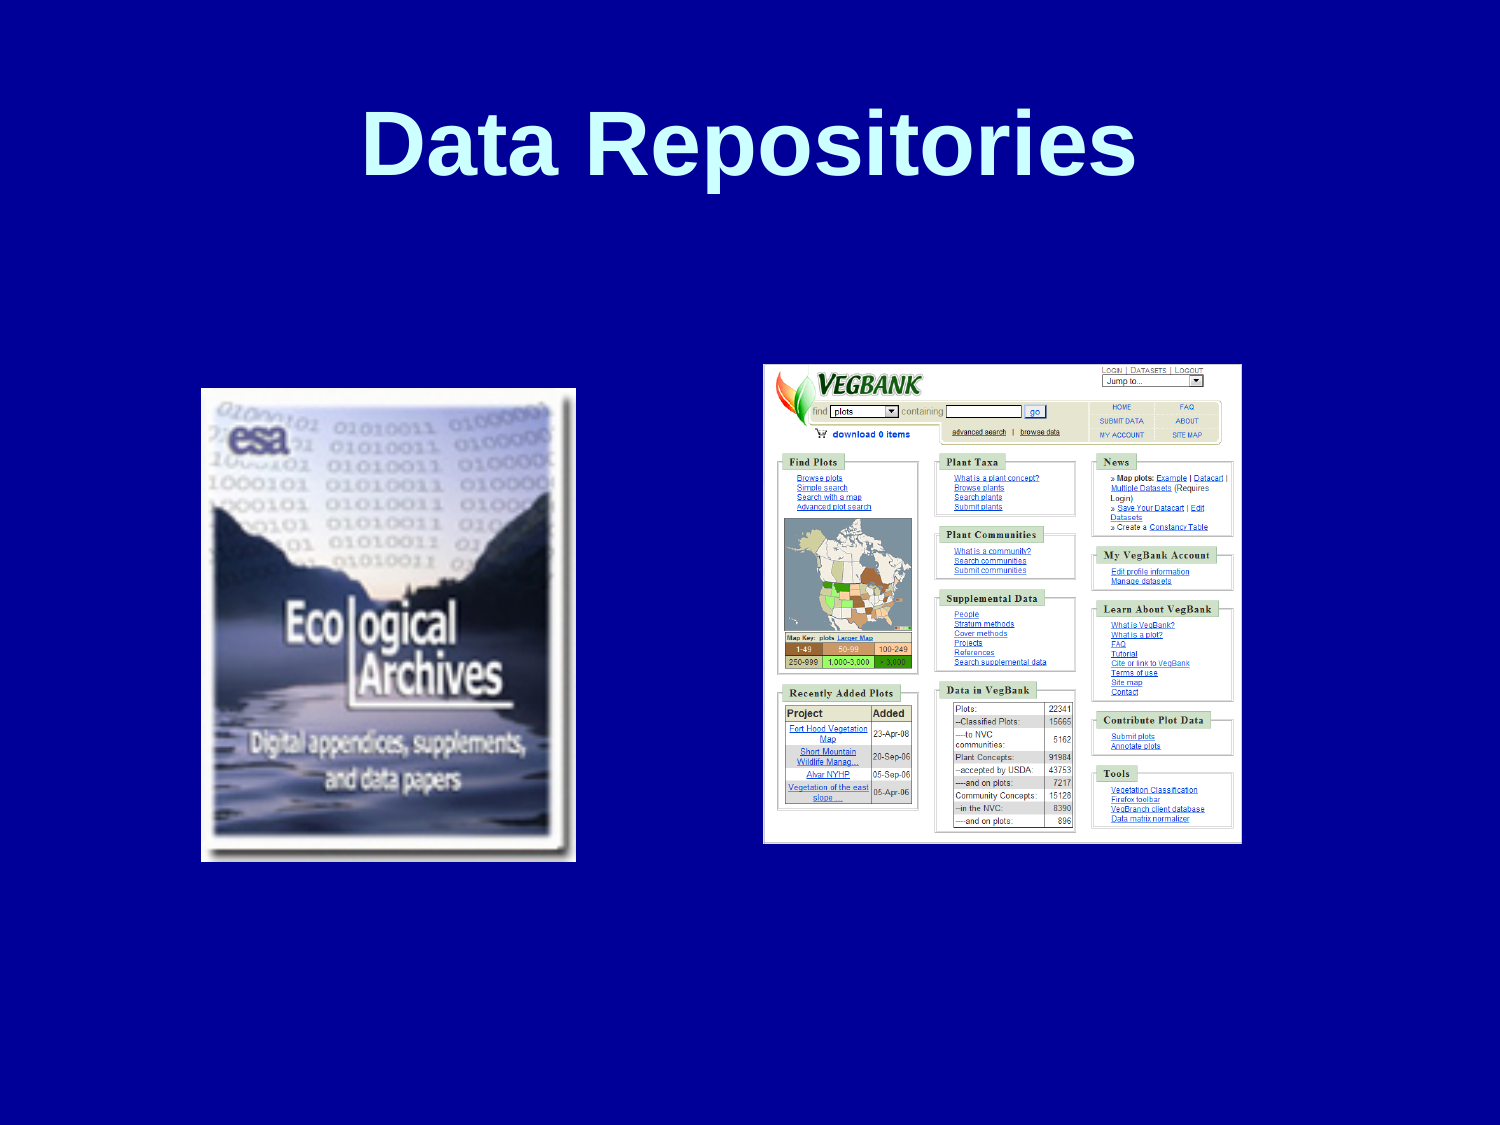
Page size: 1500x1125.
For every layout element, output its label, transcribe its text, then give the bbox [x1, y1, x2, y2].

picture [201, 388, 576, 862]
title Data Repositories [74, 44, 1426, 233]
picture [763, 364, 1242, 844]
